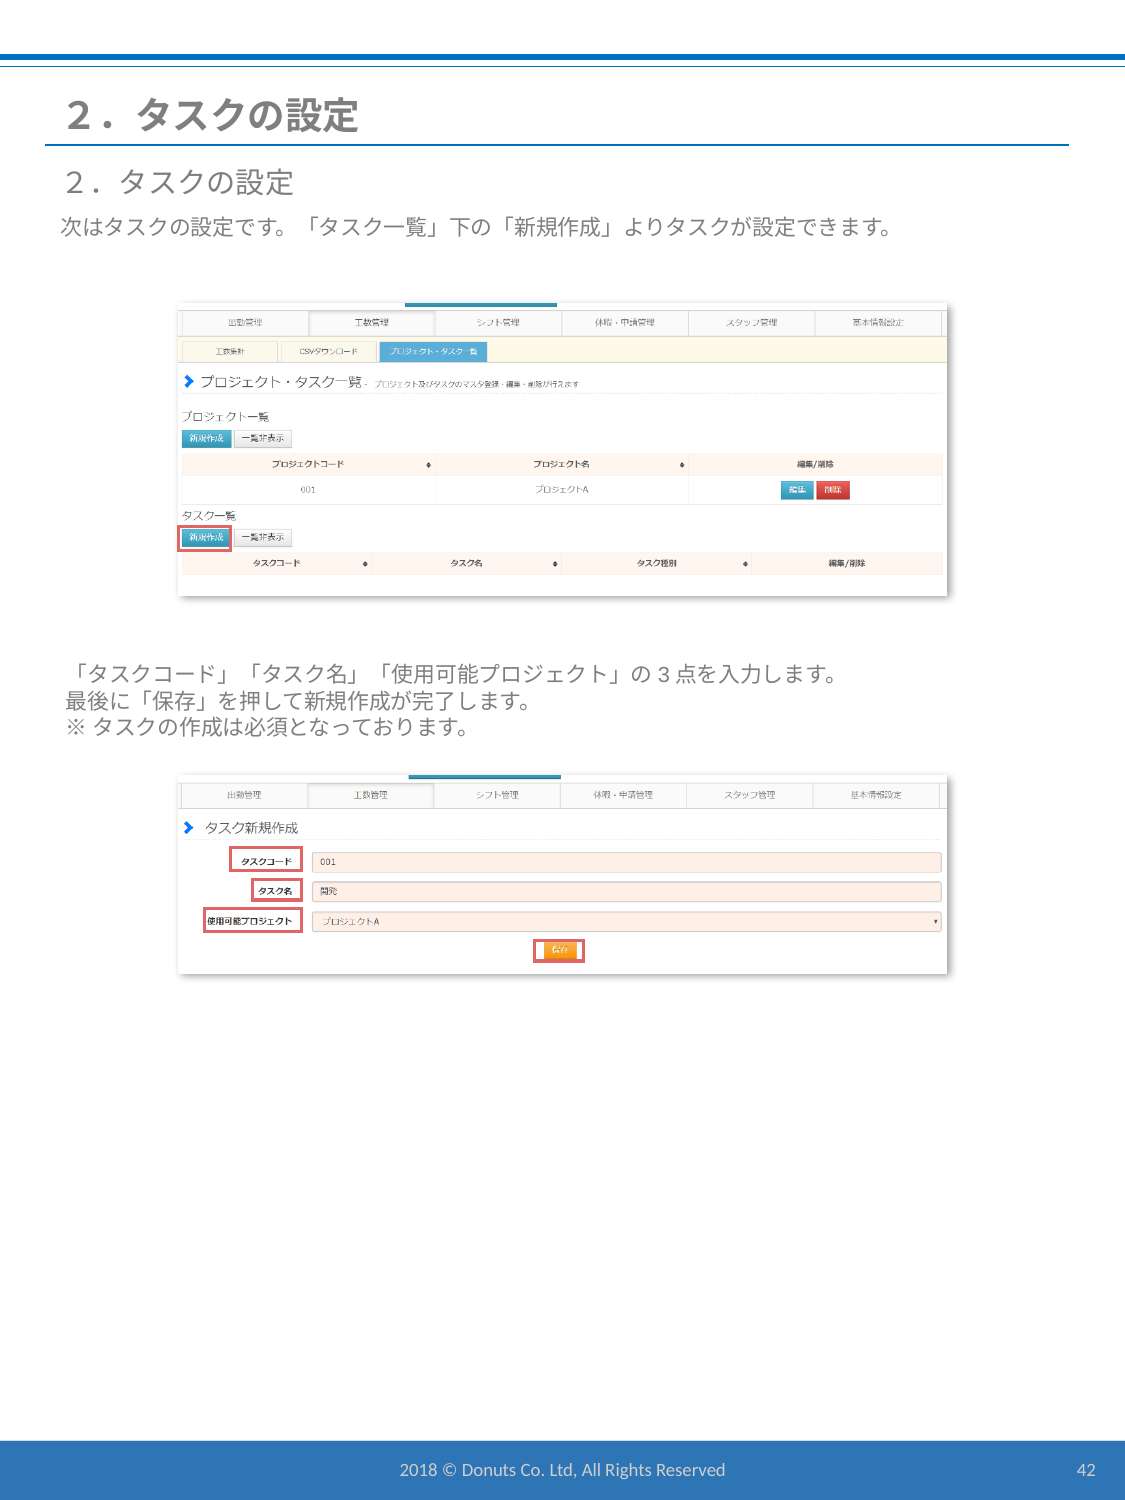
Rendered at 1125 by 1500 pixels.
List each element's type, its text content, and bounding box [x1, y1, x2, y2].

text_box 「タスクコード」「タスク名」「使用可能プロジェクト」の3点を入力します。 最後に「保存」を押して新規作成が完了します。 ※タスクの作成は必須となっております。 [50, 653, 1075, 775]
text_box ２．タスクの設定 [45, 156, 1070, 207]
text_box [0, 56, 1125, 67]
slide_number 42 [857, 1440, 1111, 1497]
title ２．タスクの設定 [45, 77, 1070, 144]
text_box 次はタスクの設定です。「タスク一覧」下の「新規作成」よりタスクが設定できます。 [45, 207, 1070, 328]
footer 2018 © Donuts Co. Ltd, All Rights Reserved [355, 1440, 770, 1498]
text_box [178, 302, 947, 596]
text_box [178, 775, 947, 975]
